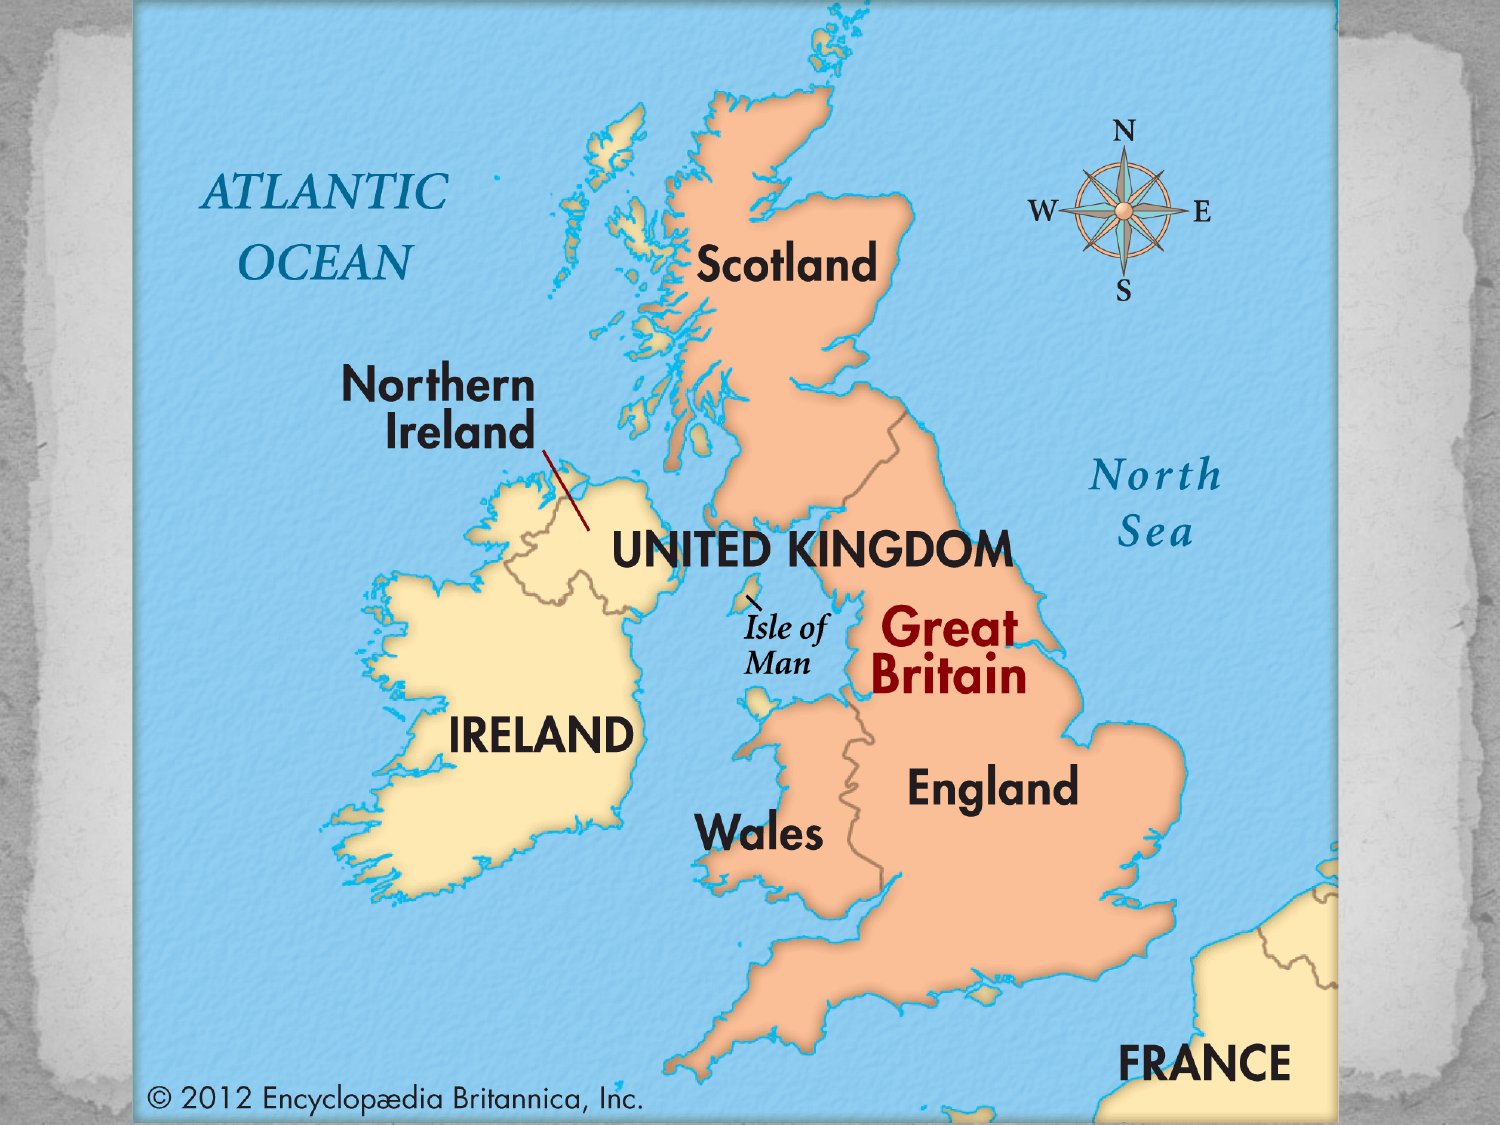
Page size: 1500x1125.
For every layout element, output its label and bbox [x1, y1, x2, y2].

picture [132, 0, 1339, 1123]
